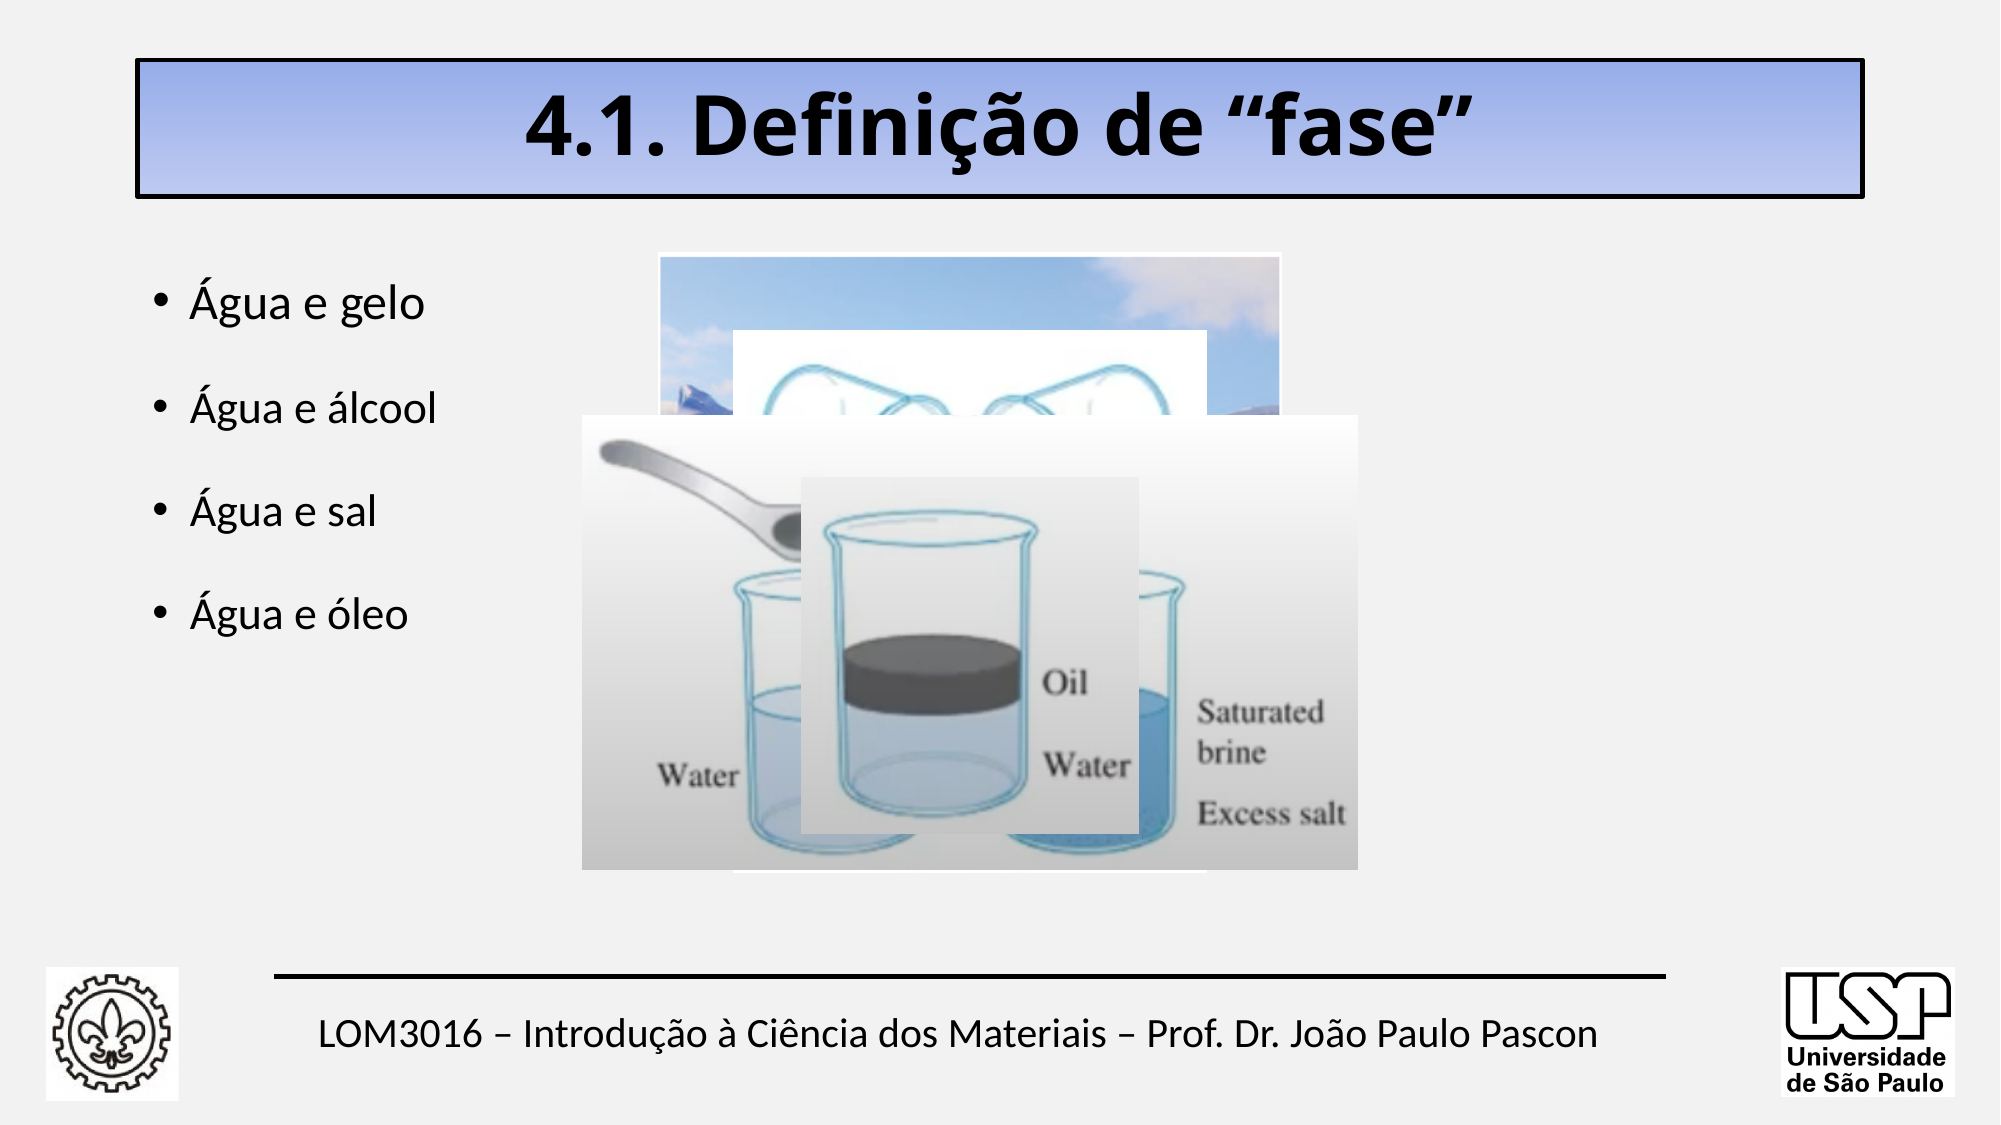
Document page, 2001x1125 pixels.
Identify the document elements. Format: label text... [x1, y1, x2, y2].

picture [45, 967, 179, 1101]
list Água e gelo Água e álcool Água e sal Água e óleo [137, 231, 1863, 944]
title 4.1. Definição de “fase” [137, 59, 1863, 197]
picture [582, 252, 1358, 873]
text_box LOM3016 – Introdução à Ciência dos Materiais – Prof. Dr. João Paulo Pascon [202, 998, 1716, 1064]
picture [1781, 967, 1955, 1097]
